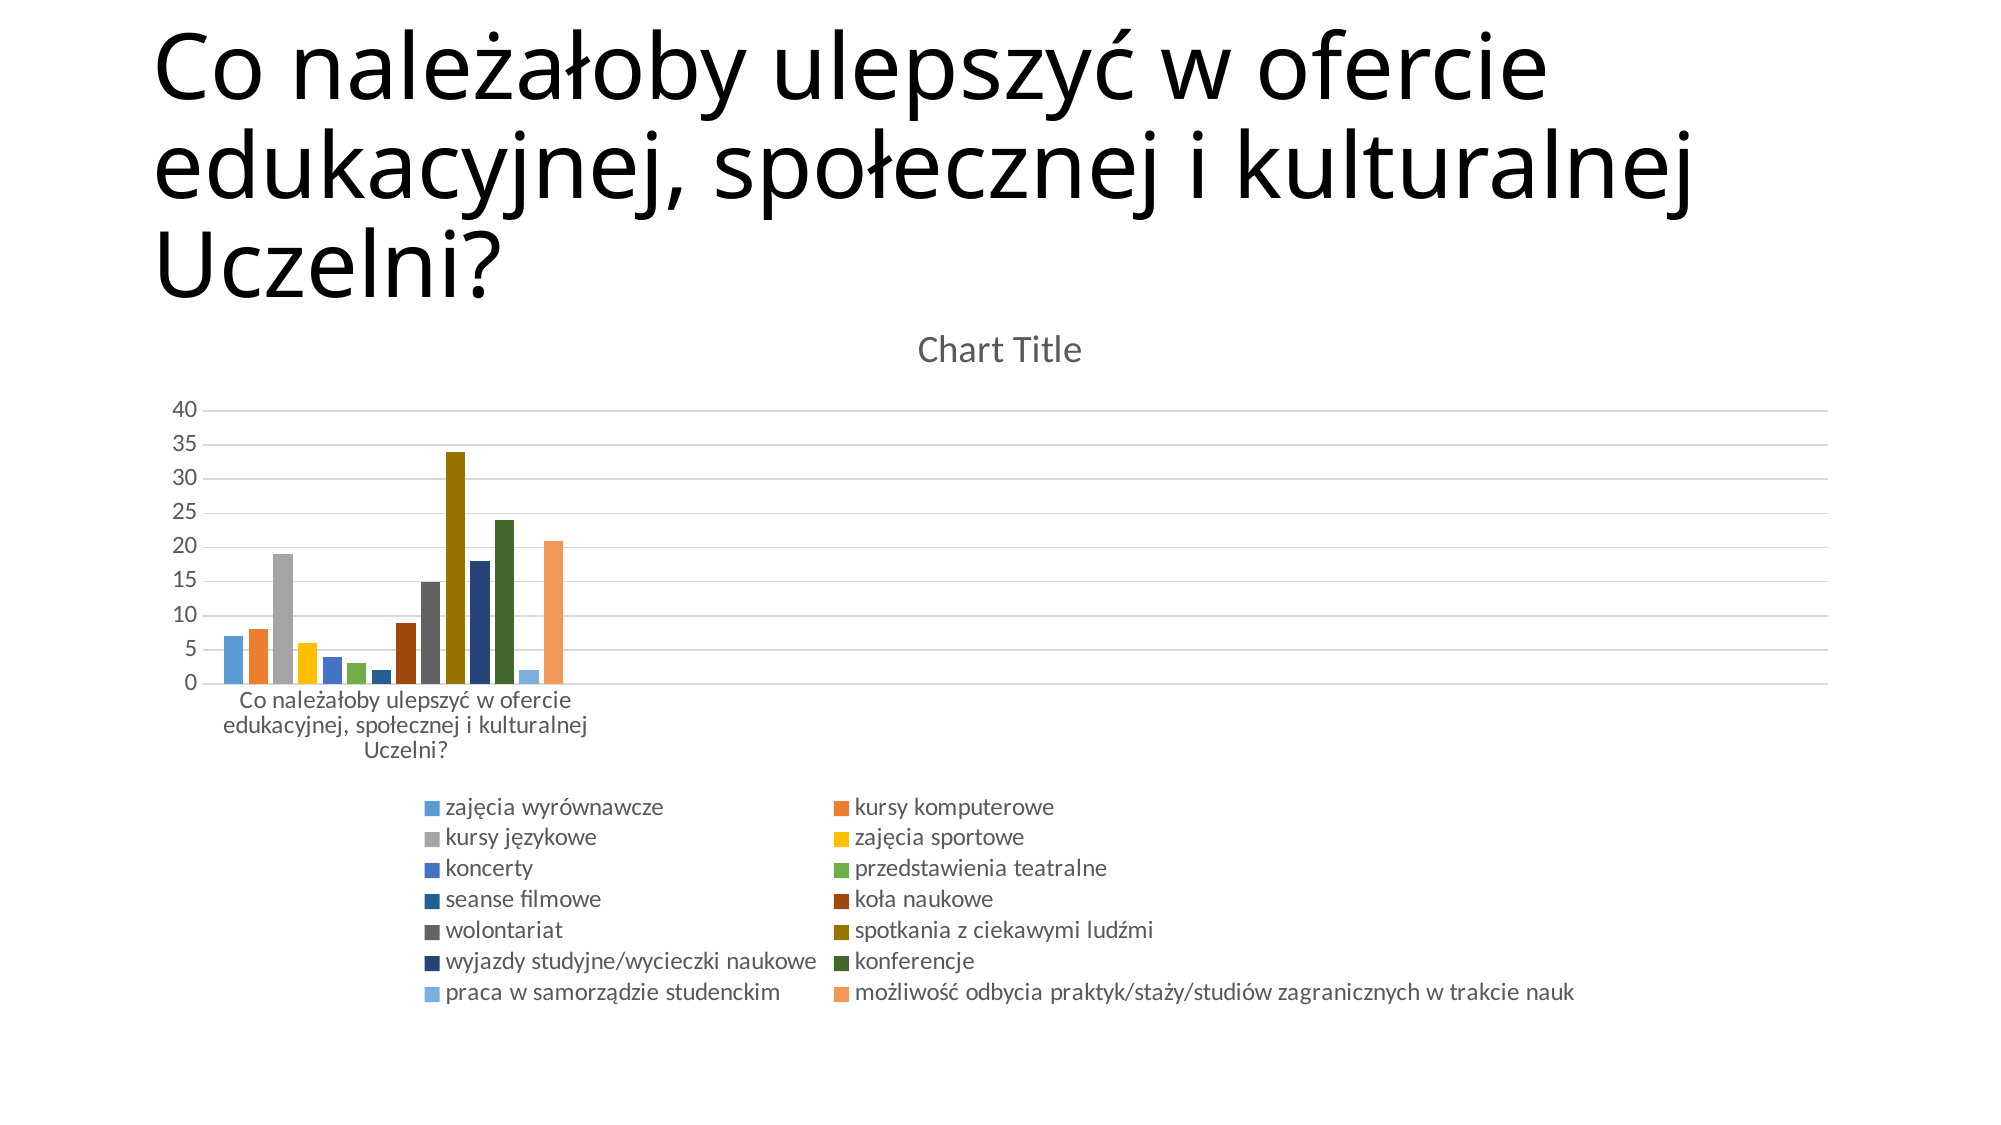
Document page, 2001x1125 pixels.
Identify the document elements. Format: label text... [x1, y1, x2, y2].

title Co należałoby ulepszyć w ofercie edukacyjnej, społecznej i kulturalnej Uczelni? [137, 59, 1863, 278]
chart [137, 299, 1863, 1014]
